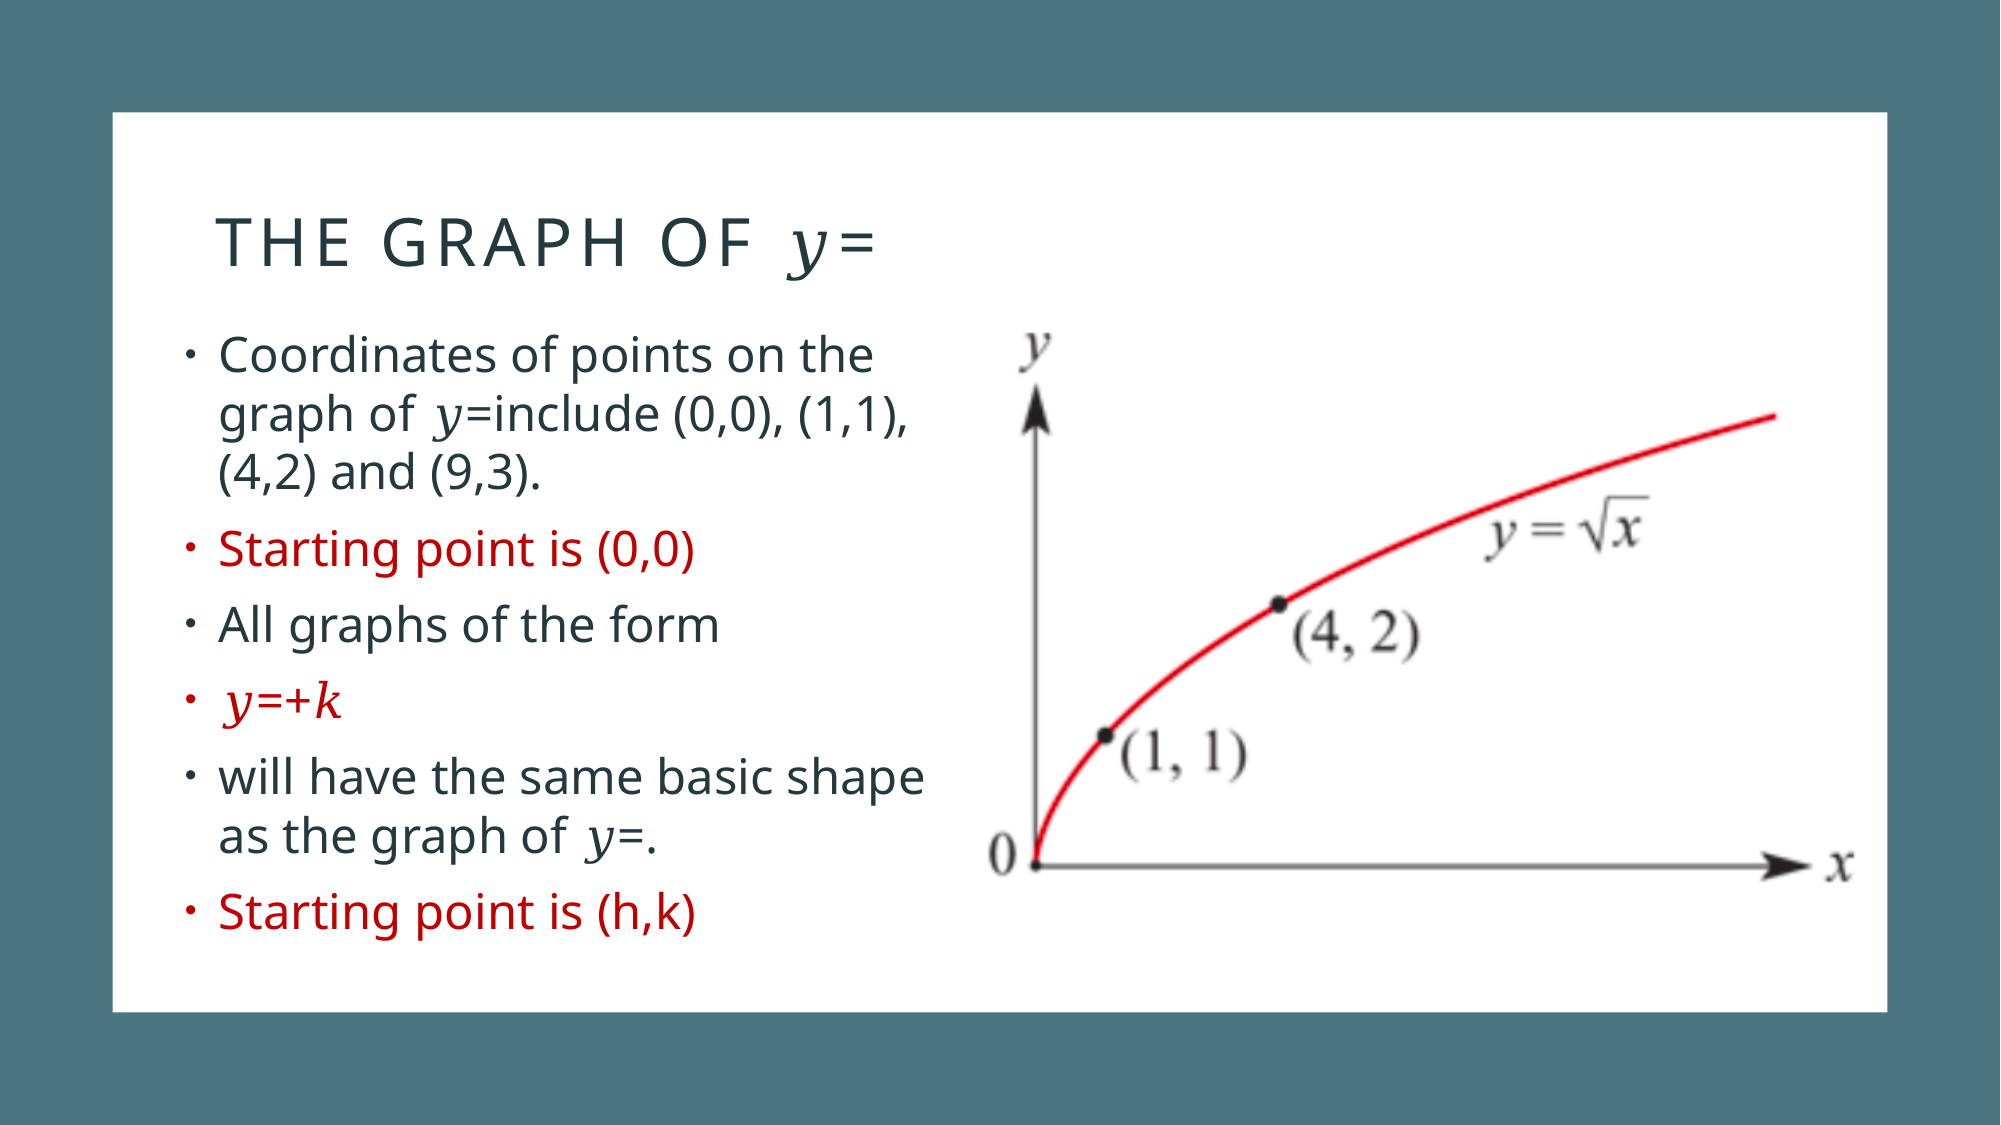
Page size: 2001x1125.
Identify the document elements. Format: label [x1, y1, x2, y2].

text_box [111, 111, 1888, 1013]
text_box [0, 0, 2000, 1125]
picture [966, 316, 1866, 893]
